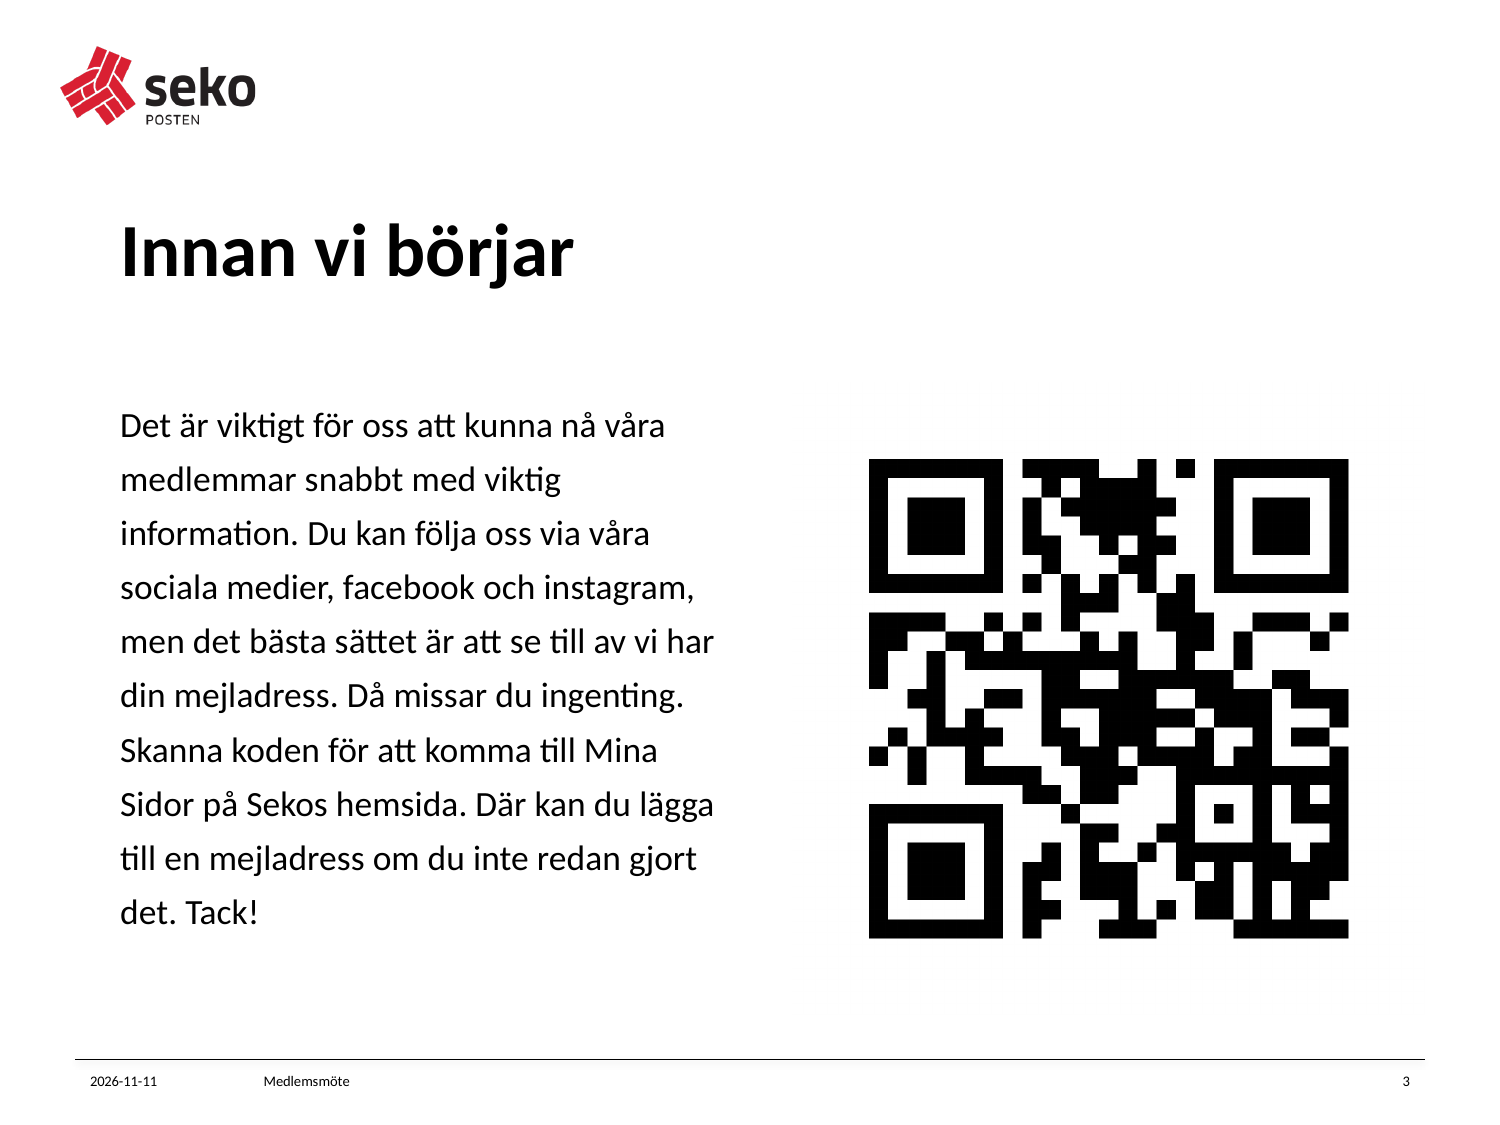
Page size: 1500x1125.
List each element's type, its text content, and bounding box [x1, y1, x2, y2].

picture [792, 382, 1425, 1015]
list Det är viktigt för oss att kunna nå våra medlemmar snabbt med viktig information. Du kan följa oss via våra sociala medier, facebook och instagram, men det bästa sättet är att se till av vi har din mejladress. Då missar du ingenting. Skanna koden för att komma till Mina Sidor på Sekos hemsida. Där kan du lägga till en mejladress om du inte redan gjort det. Tack! [104, 382, 738, 1015]
slide_number 3 [1282, 1059, 1425, 1103]
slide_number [75, 1059, 219, 1103]
title Innan vi börjar [104, 164, 1426, 353]
footer Medlemsmöte [248, 1059, 1253, 1103]
